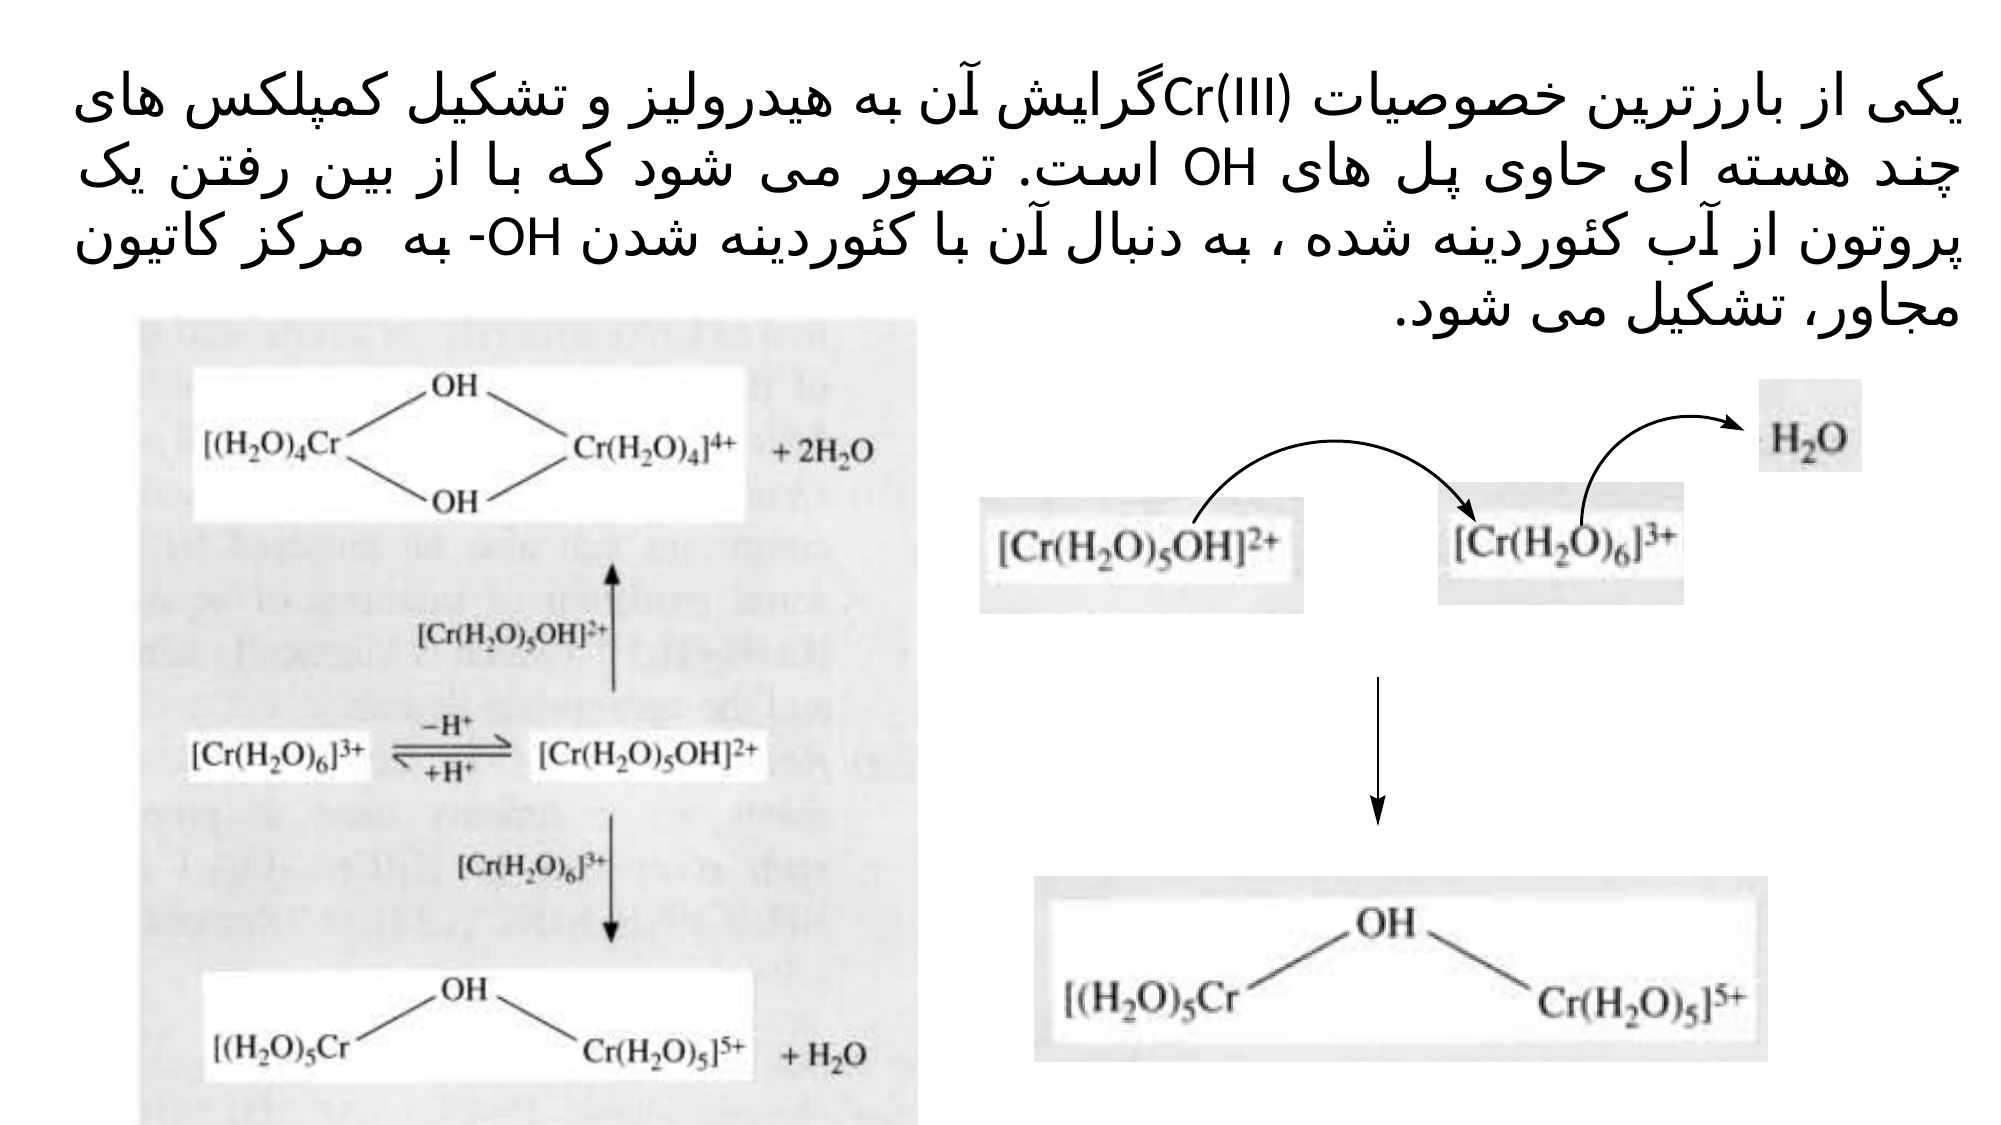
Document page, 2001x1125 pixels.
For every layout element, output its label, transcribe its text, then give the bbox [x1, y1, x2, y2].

text_box یکی از بارزترین خصوصیات Cr(III)گرایش آن به هیدرولیز و تشکیل کمپلکس های چند هسته ای حاوی پل های OH است. تصور می شود که با از بین رفتن یک پروتون از آب کئوردینه شده ، به دنبال آن با کئوردینه شدن OH- به مرکز کاتیون مجاور، تشکیل می شود. [56, 50, 1979, 345]
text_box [963, 379, 1862, 1062]
picture [132, 308, 918, 1125]
